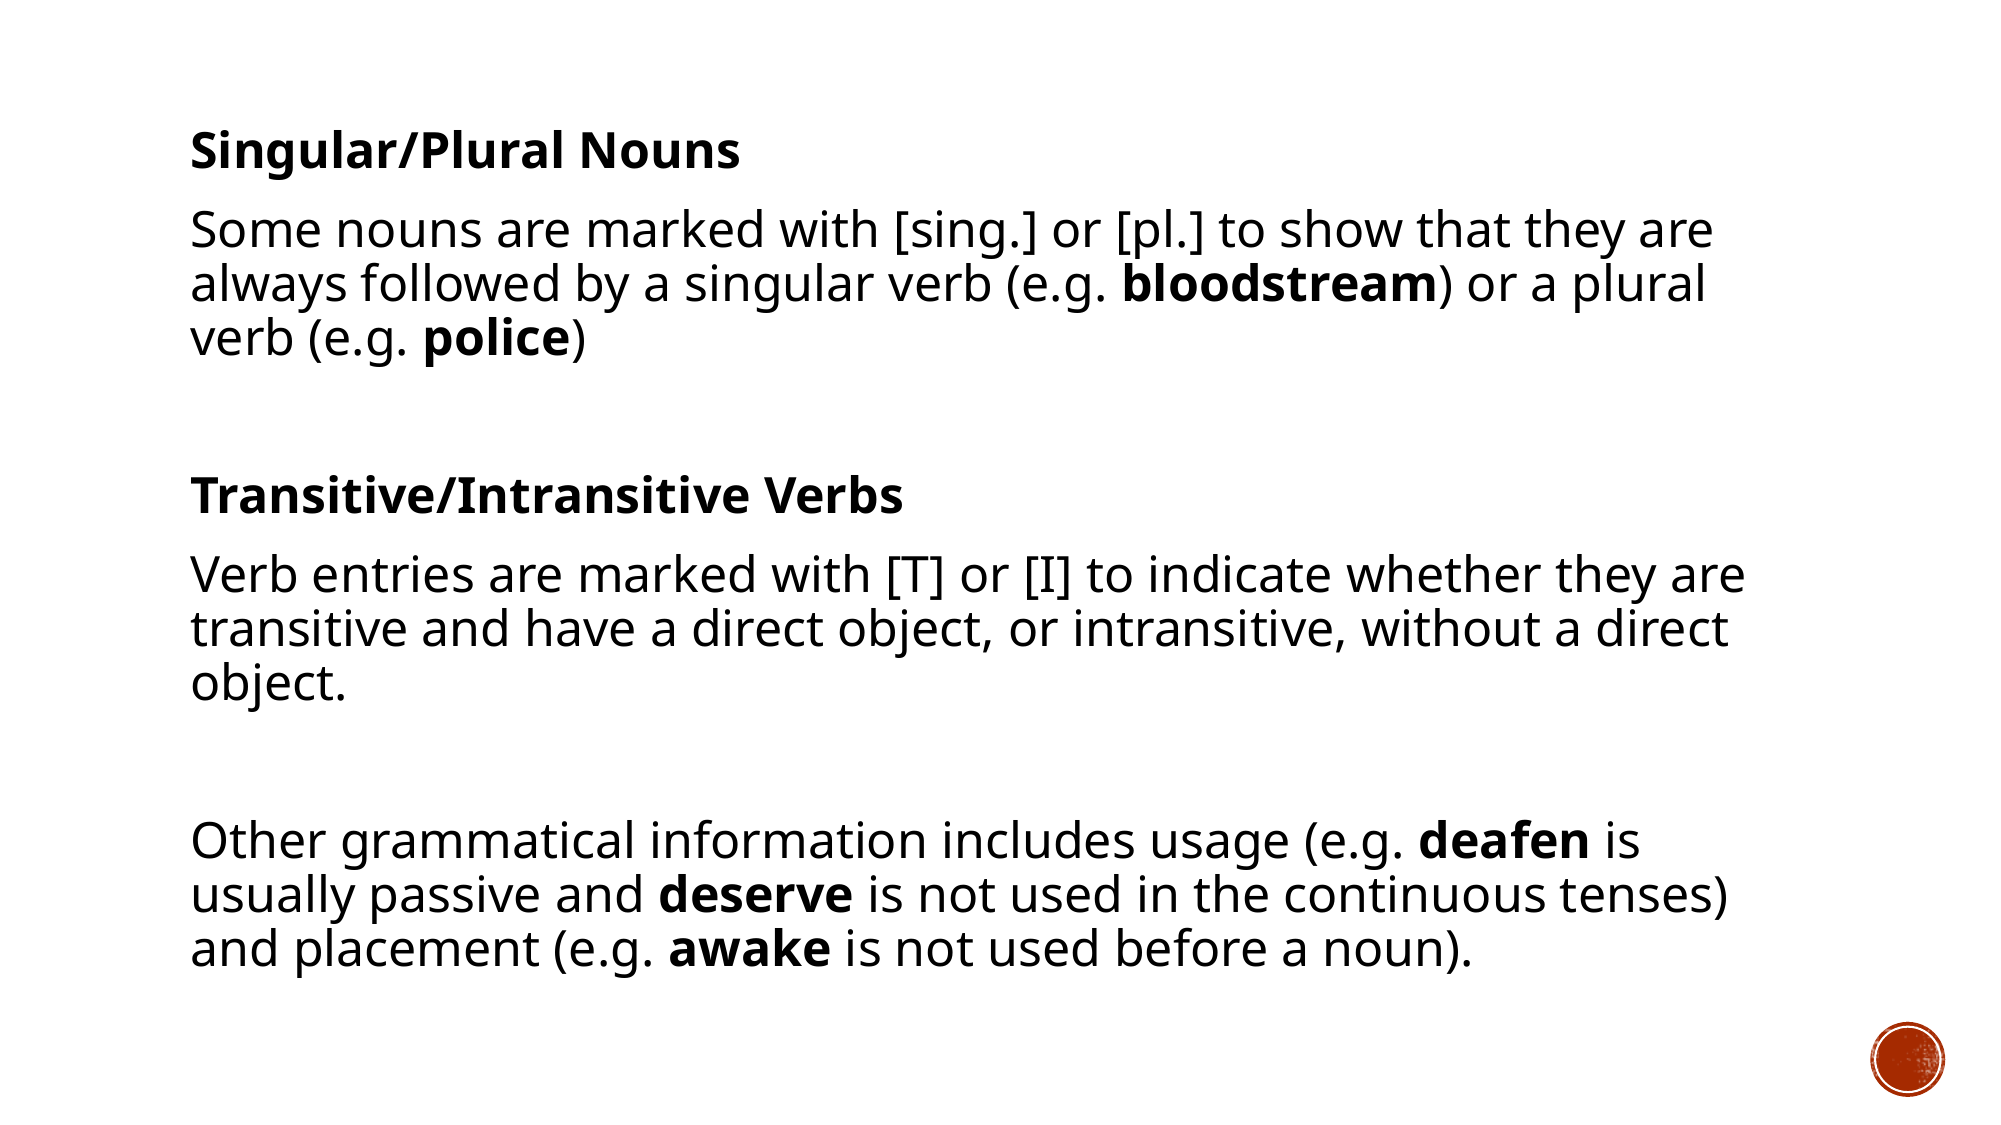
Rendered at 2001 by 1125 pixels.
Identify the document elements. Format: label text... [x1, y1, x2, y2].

list Singular/Plural Nouns Some nouns are marked with [sing.] or [pl.] to show that they are always followed by a singular verb (e.g. bloodstream) or a plural verb (e.g. police) Transitive/Intransitive Verbs Verb entries are marked with [T] or [I] to indicate whether they are transitive and have a direct object, or intransitive, without a direct object. Other grammatical information includes usage (e.g. deafen is usually passive and deserve is not used in the continuous tenses) and placement (e.g. awake is not used before a noun). [175, 118, 1826, 1013]
